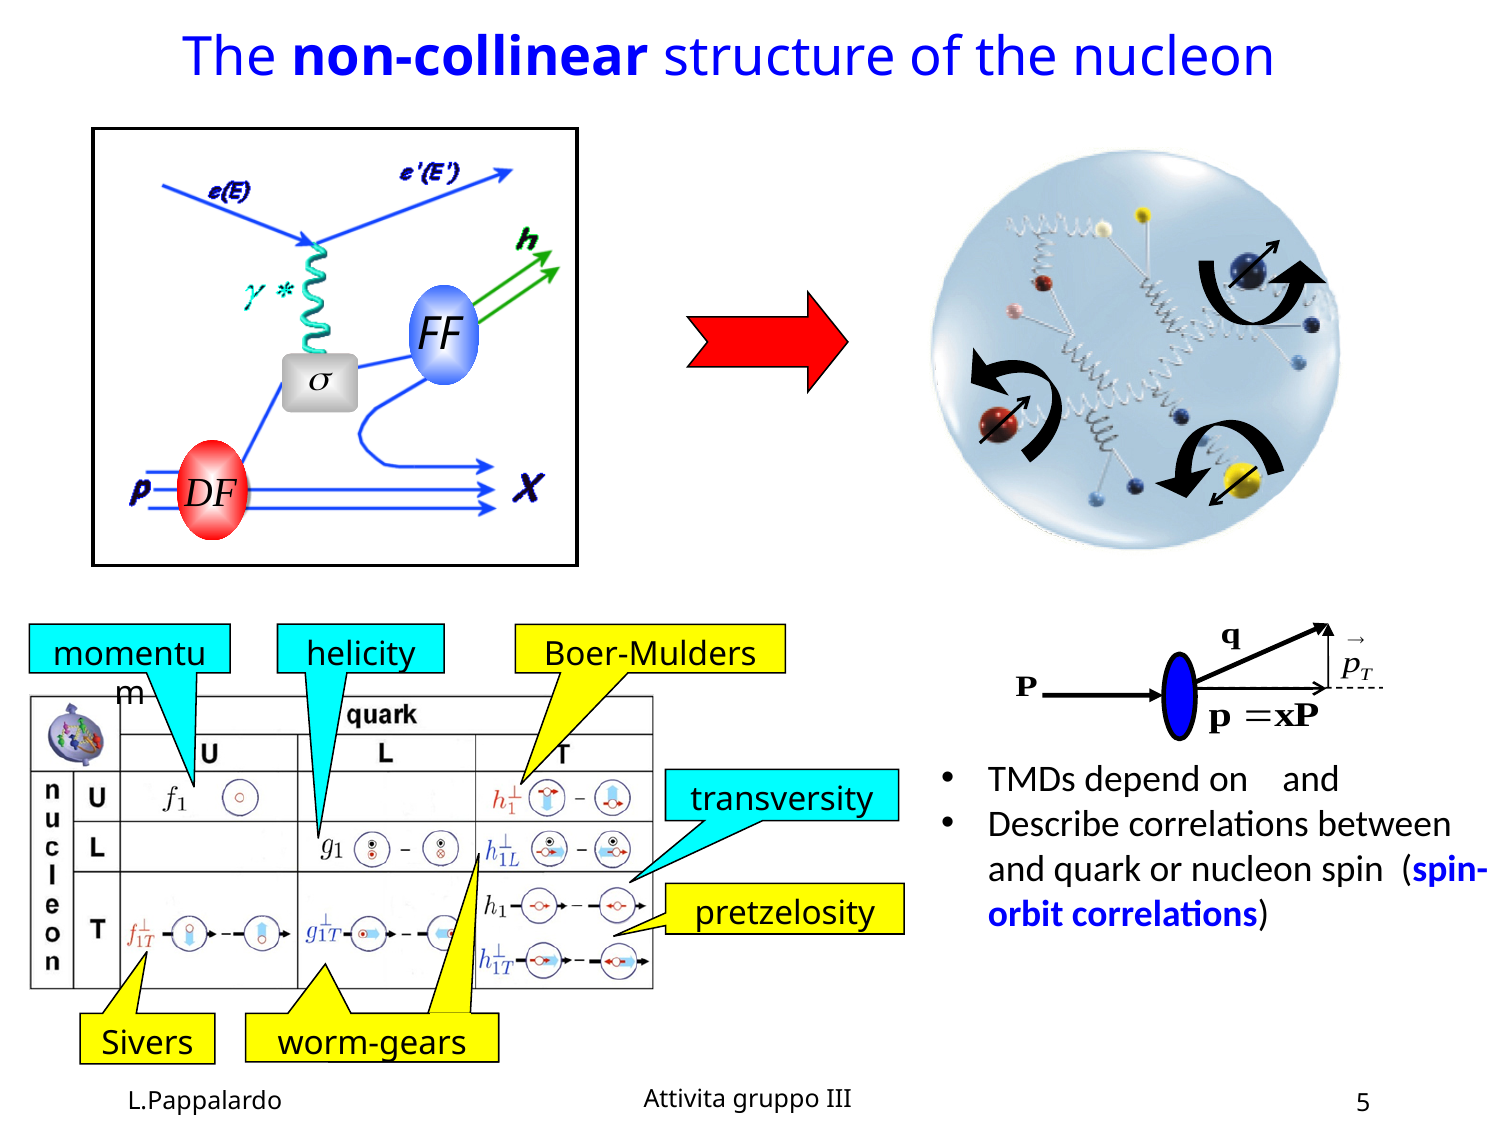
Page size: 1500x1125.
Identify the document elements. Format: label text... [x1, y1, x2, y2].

text_box L.Pappalardo [112, 1077, 425, 1125]
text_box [245, 1013, 499, 1063]
text_box Sivers [80, 998, 215, 1064]
text_box momentum [29, 624, 231, 692]
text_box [906, 147, 1357, 564]
text_box Boer-Mulders [515, 624, 786, 692]
text_box Attivita gruppo III [443, 1074, 1053, 1125]
picture [29, 694, 654, 990]
text_box 5 [1072, 1079, 1386, 1125]
text_box The non-collinear structure of the nucleon [0, 14, 1460, 95]
text_box transversity [658, 769, 899, 870]
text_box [92, 128, 849, 567]
text_box pretzelosity [658, 883, 905, 935]
text_box helicity [277, 624, 445, 692]
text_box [1009, 623, 1385, 742]
